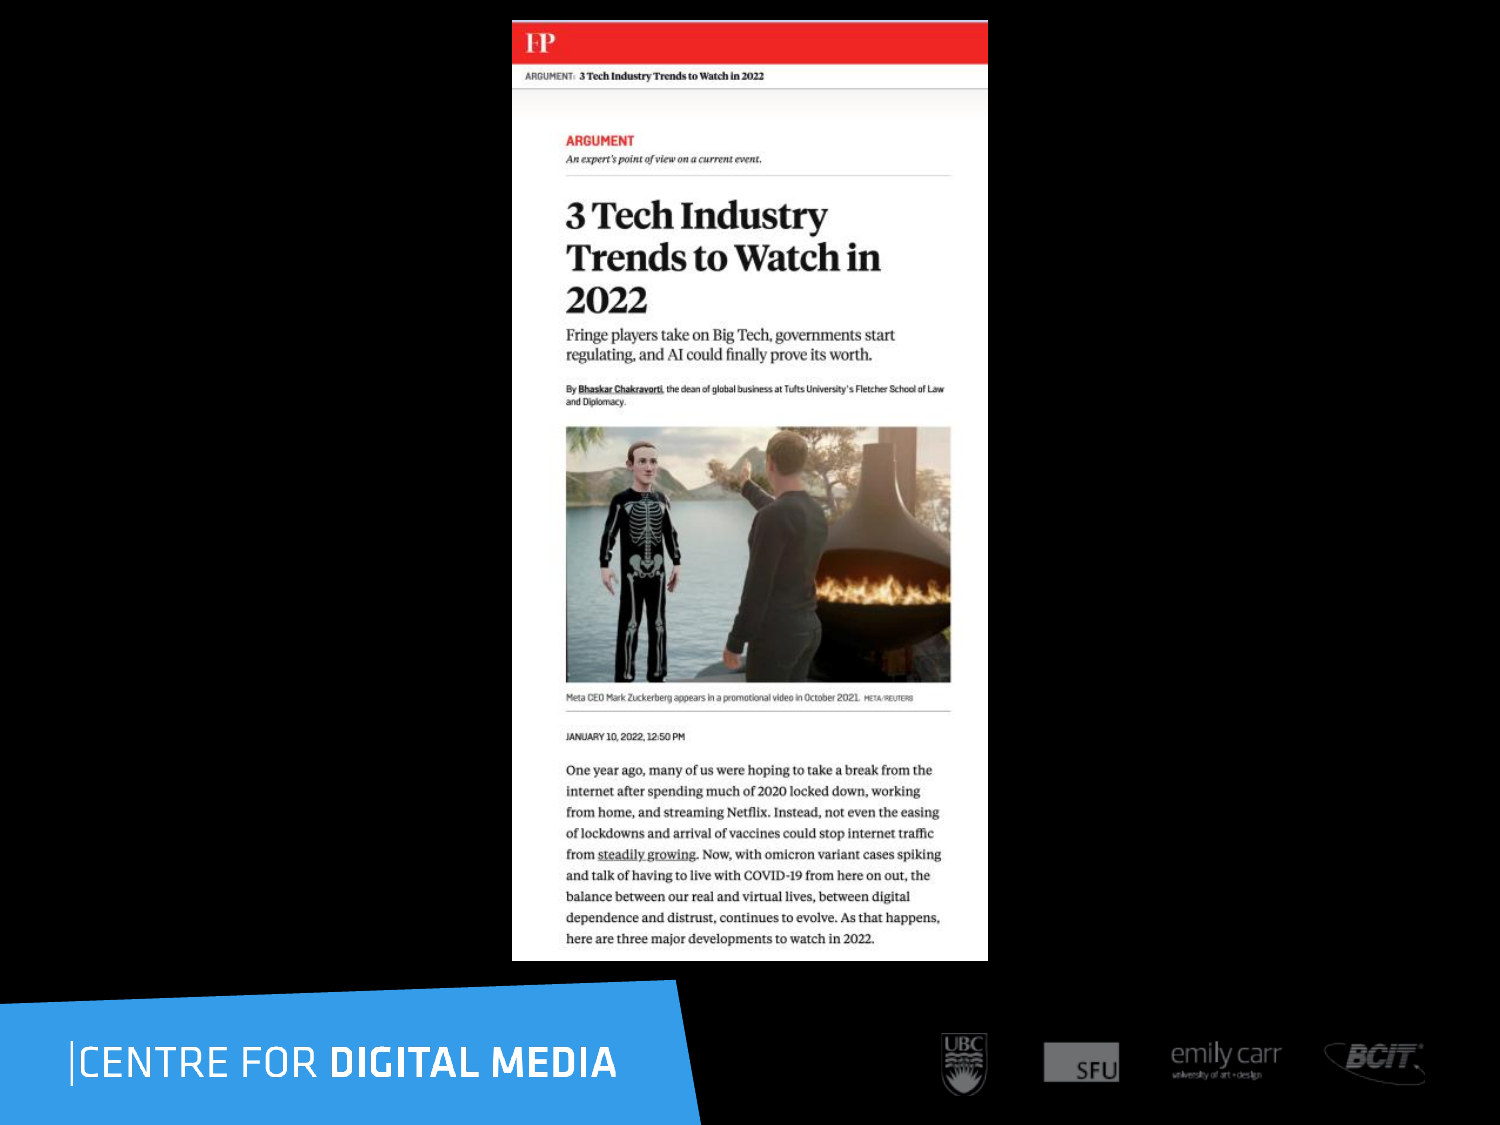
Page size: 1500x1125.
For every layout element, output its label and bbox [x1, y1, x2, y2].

picture [512, 20, 988, 961]
